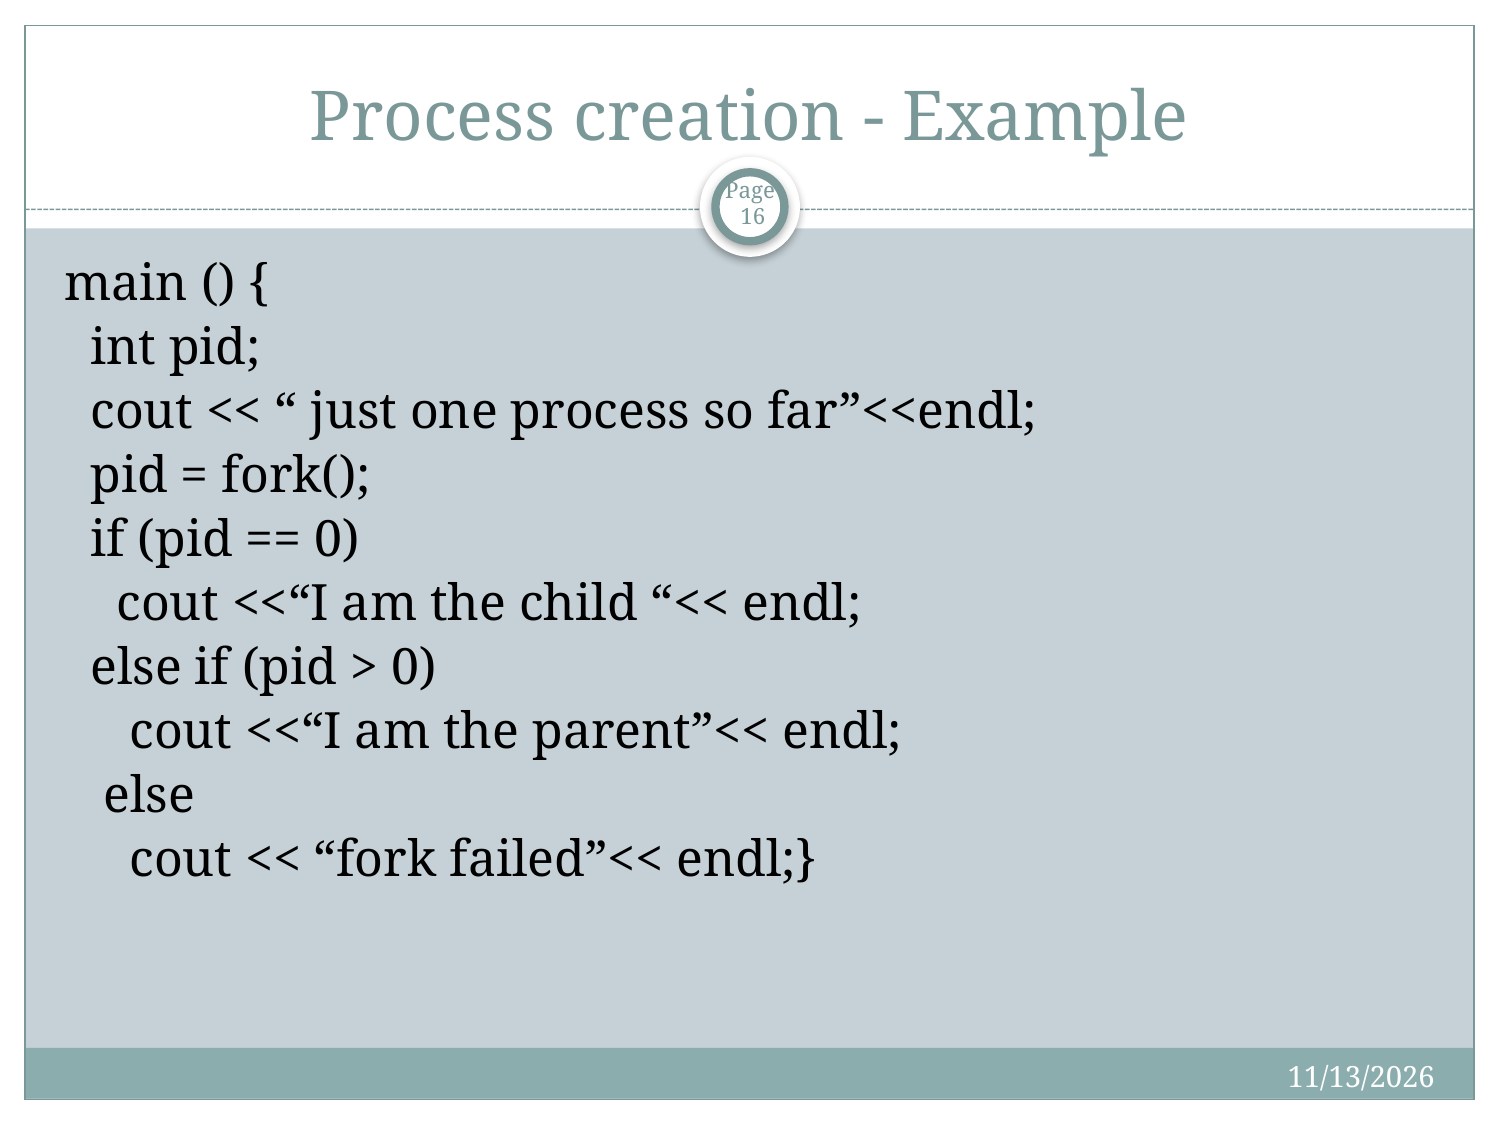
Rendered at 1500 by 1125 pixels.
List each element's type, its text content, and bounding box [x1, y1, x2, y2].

slide_number Page 16 [715, 168, 791, 241]
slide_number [950, 1050, 1450, 1111]
title Process creation - Example [49, 37, 1450, 162]
list main () { int pid; cout << “ just one process so far”<<endl; pid = fork(); if (pid == 0) cout <<“I am the child “<< endl; else if (pid > 0) cout <<“I am the parent”<< endl; else cout << “fork failed”<< endl;} [49, 249, 1450, 1005]
